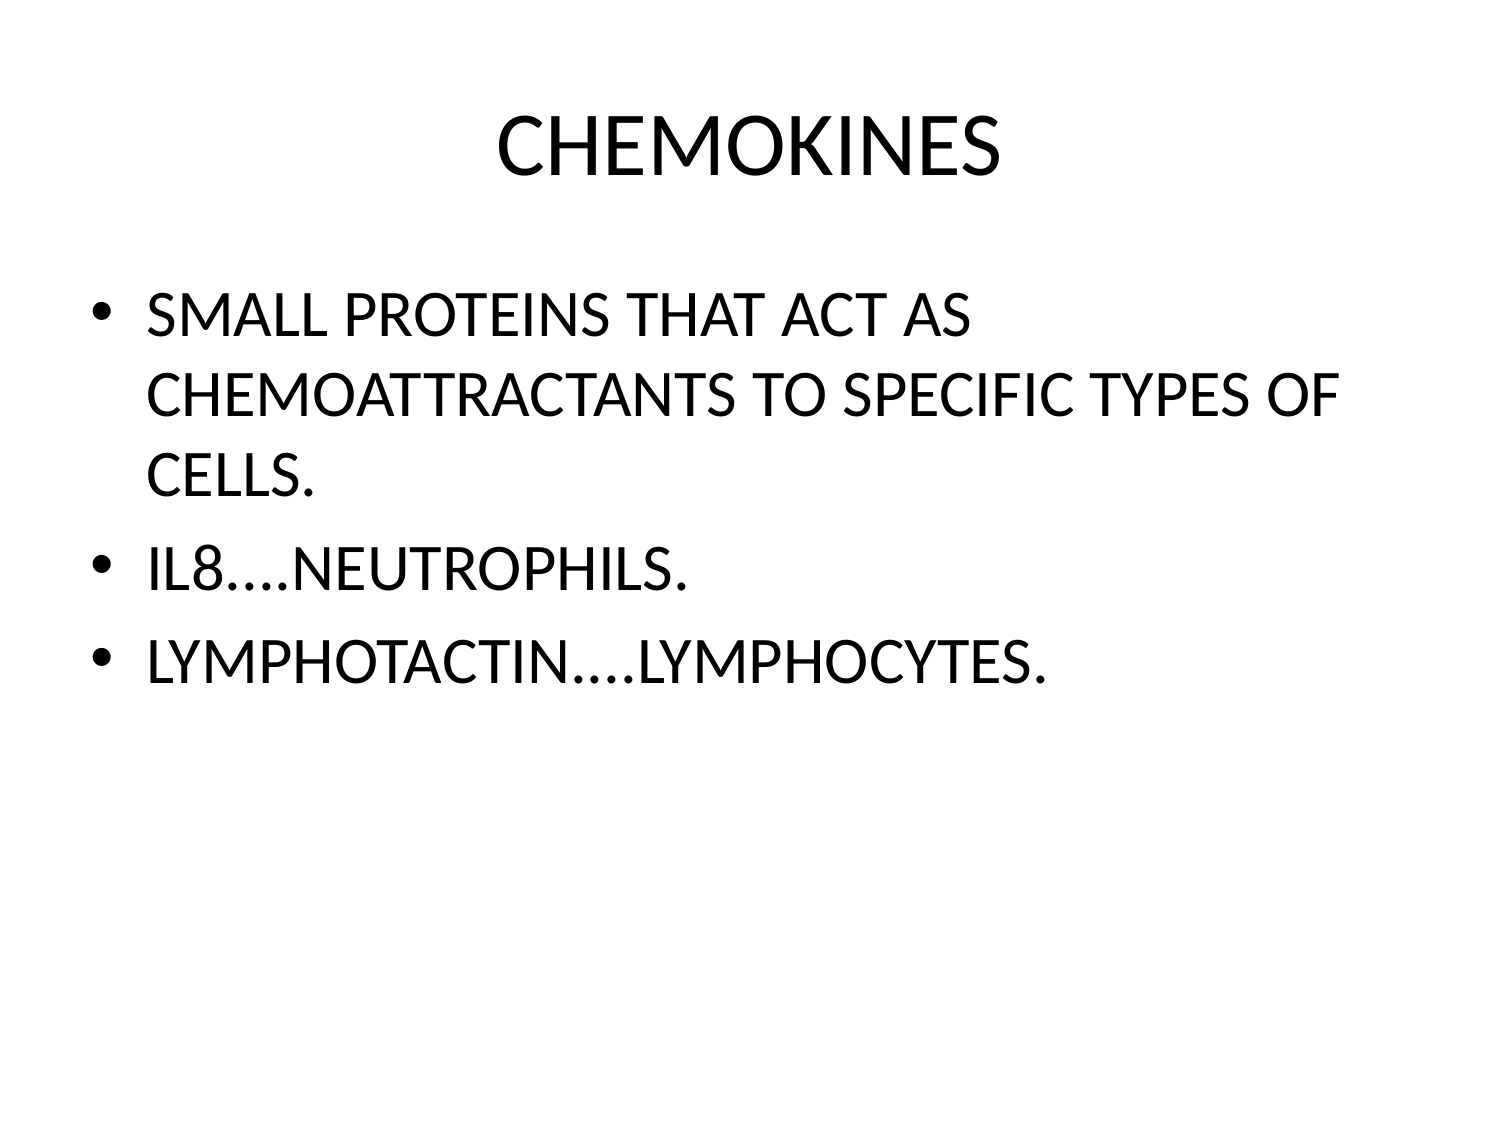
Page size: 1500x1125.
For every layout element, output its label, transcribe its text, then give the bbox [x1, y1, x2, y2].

title CHEMOKINES [75, 45, 1425, 233]
list SMALL PROTEINS THAT ACT AS CHEMOATTRACTANTS TO SPECIFIC TYPES OF CELLS. IL8....NEUTROPHILS. LYMPHOTACTIN....LYMPHOCYTES. [75, 262, 1425, 1005]
